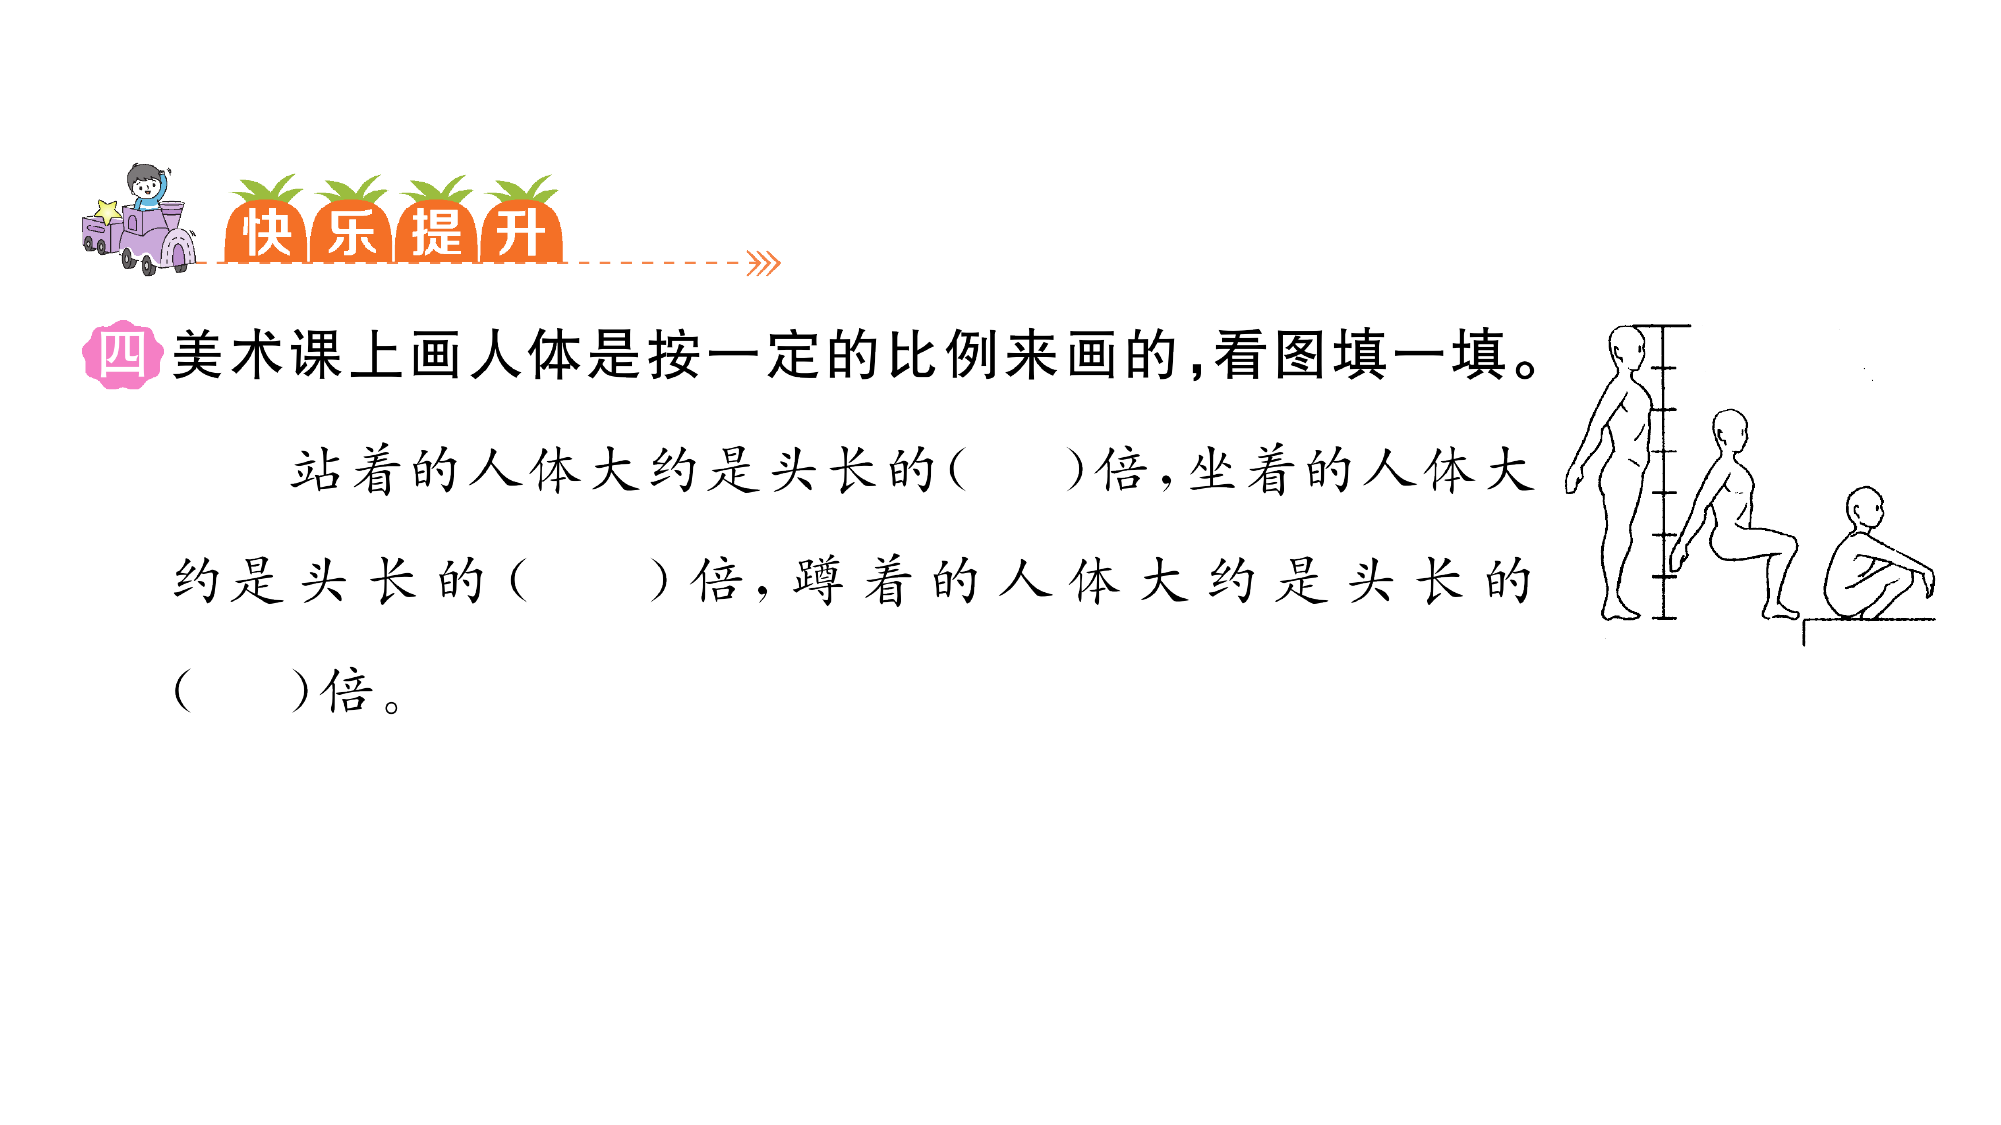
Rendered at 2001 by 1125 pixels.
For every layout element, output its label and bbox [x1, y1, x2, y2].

picture [78, 108, 1969, 731]
